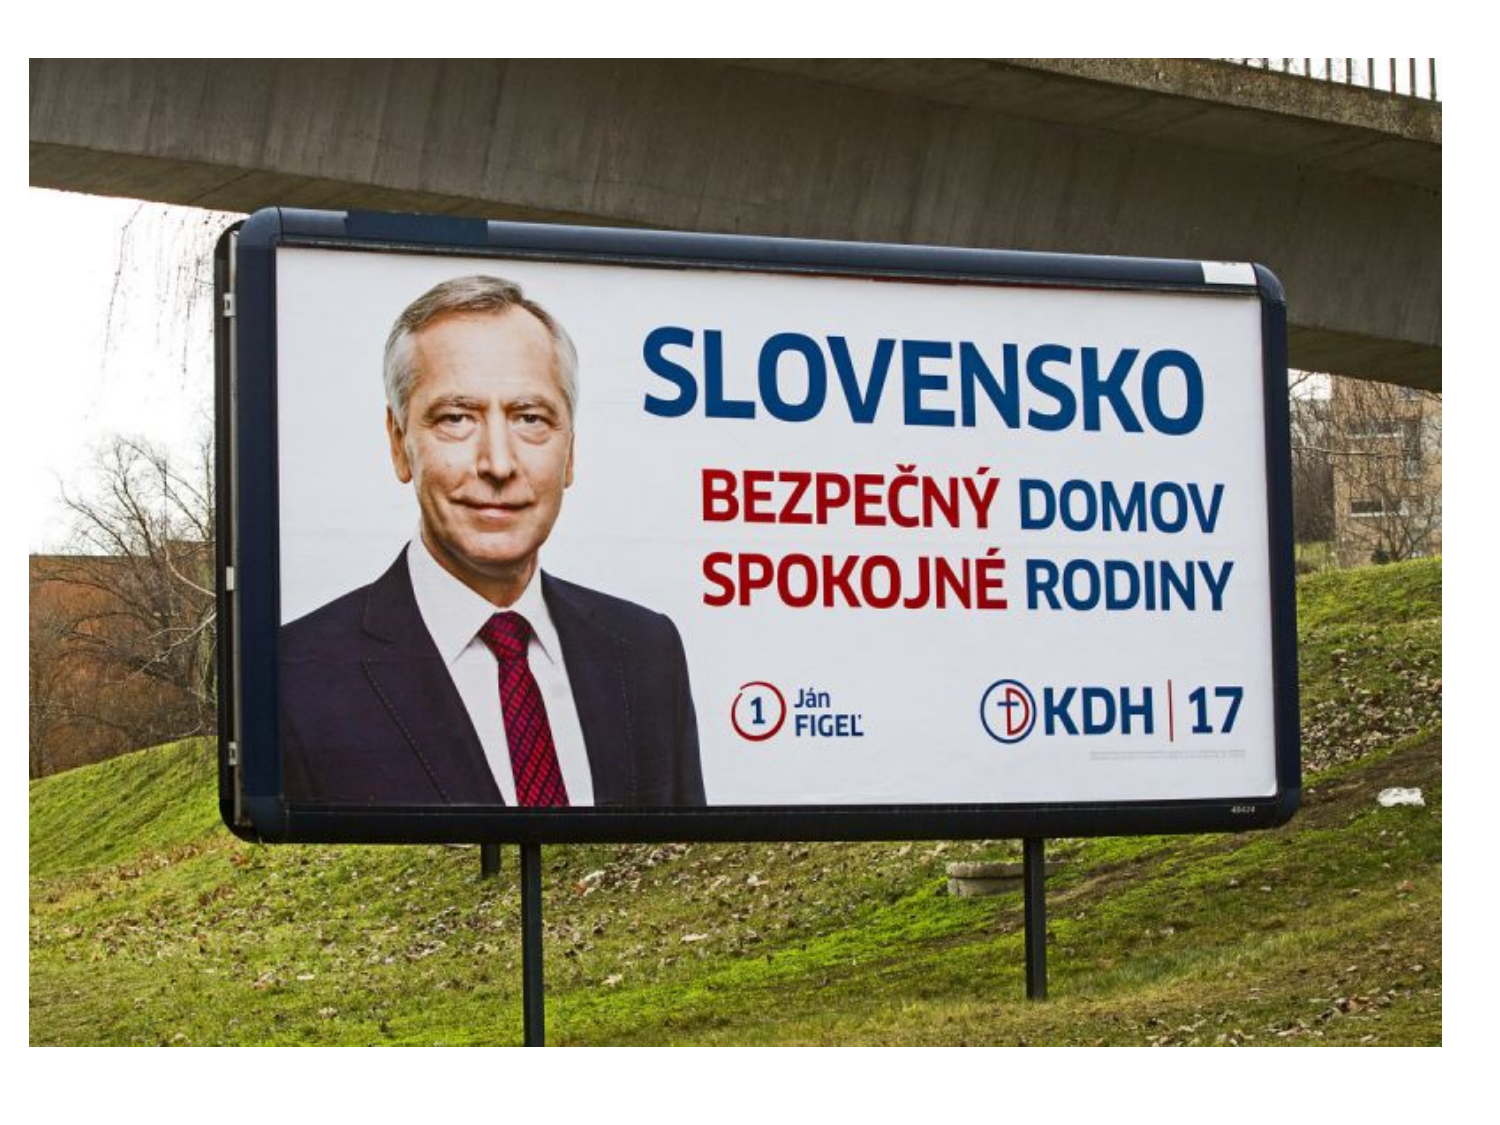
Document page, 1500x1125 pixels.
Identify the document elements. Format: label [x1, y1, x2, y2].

picture [29, 57, 1443, 1047]
